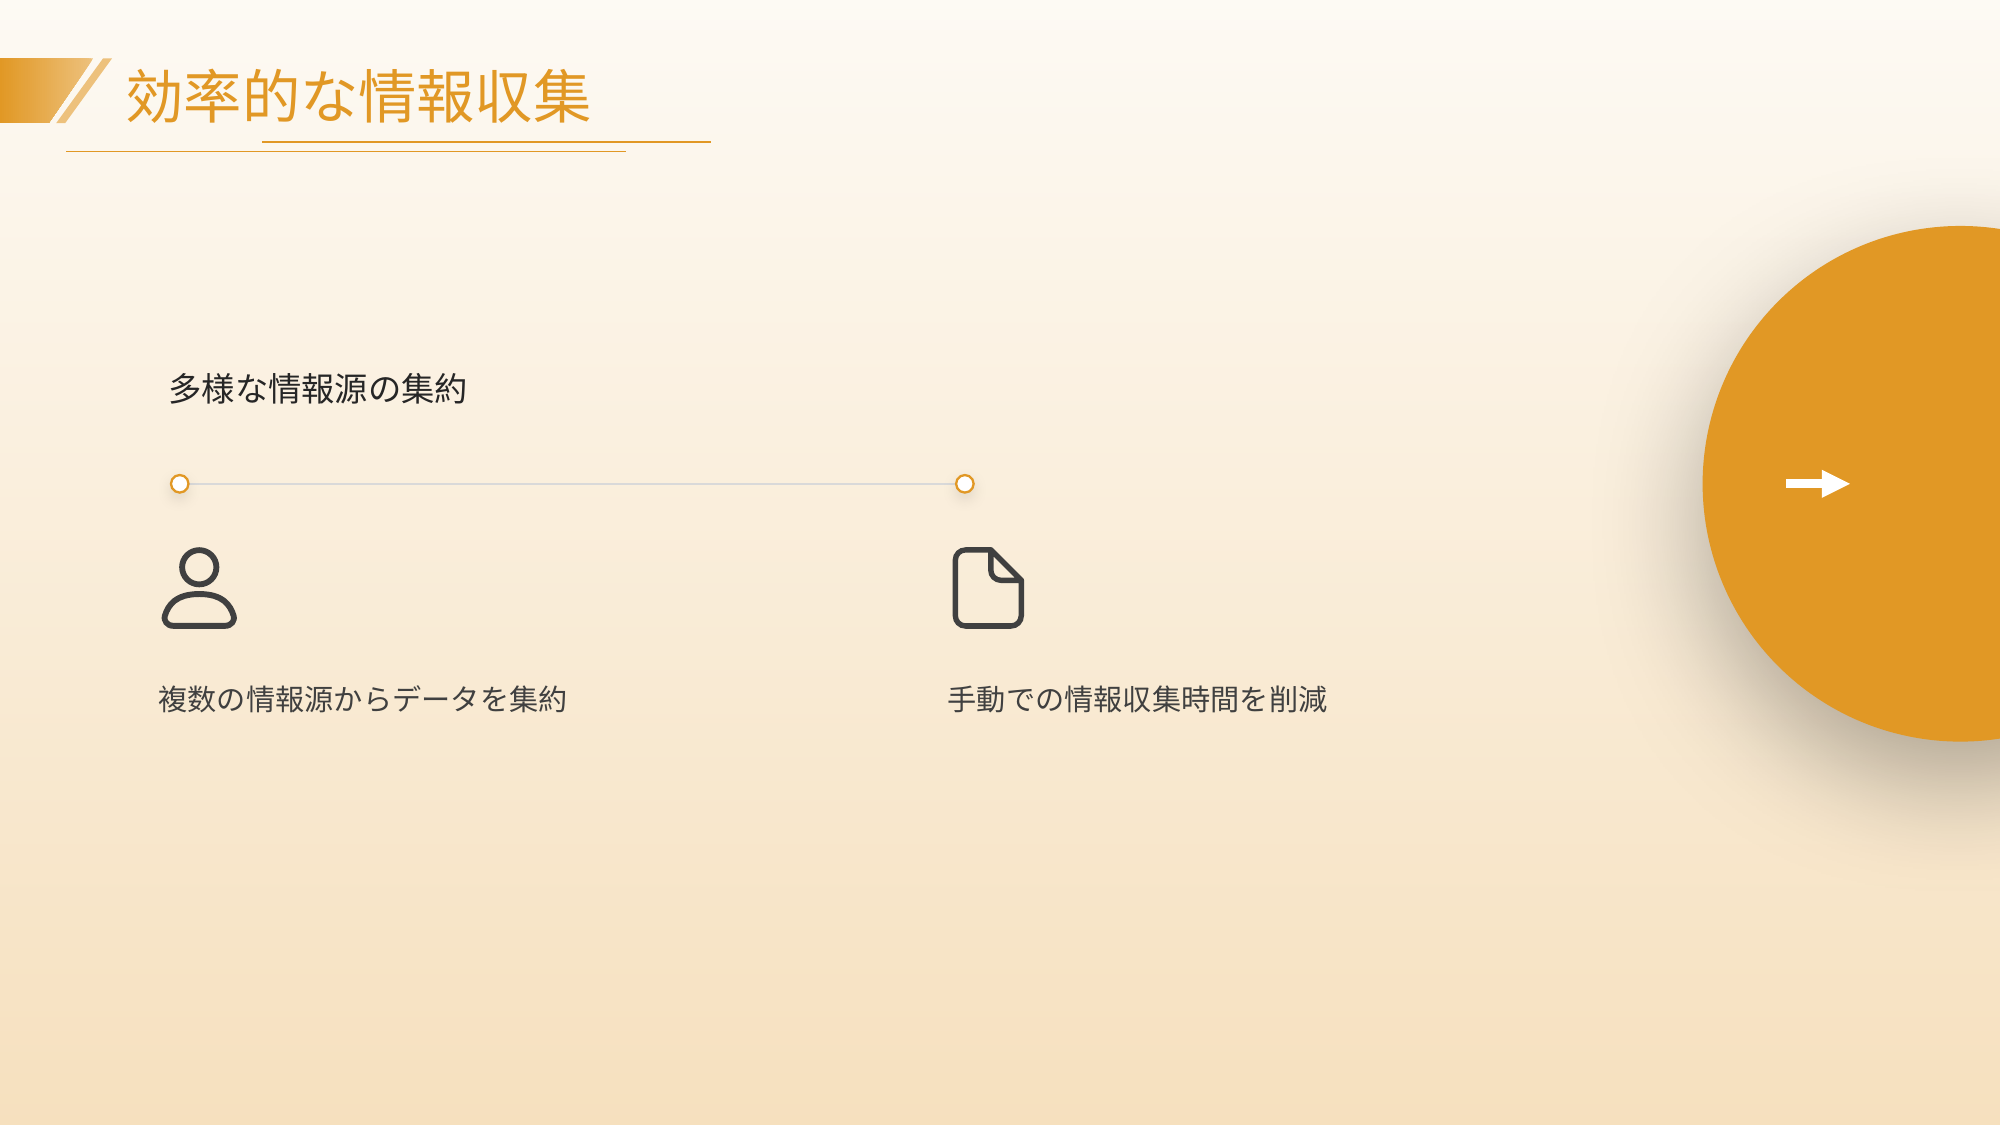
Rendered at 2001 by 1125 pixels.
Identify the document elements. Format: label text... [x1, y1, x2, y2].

text_box 効率的な情報収集 [125, 53, 1890, 131]
text_box [170, 475, 189, 493]
text_box 複数の情報源からデータを集約 [158, 657, 819, 929]
text_box 手動での情報収集時間を削減 [947, 657, 1595, 929]
text_box [1702, 225, 2000, 742]
text_box [0, 0, 2000, 1125]
text_box [179, 547, 220, 588]
text_box [956, 484, 974, 493]
text_box [56, 58, 113, 124]
text_box 多様な情報源の集約 [168, 208, 1636, 409]
text_box [952, 547, 1025, 629]
text_box [0, 58, 94, 124]
text_box [161, 591, 237, 629]
text_box [956, 475, 974, 483]
